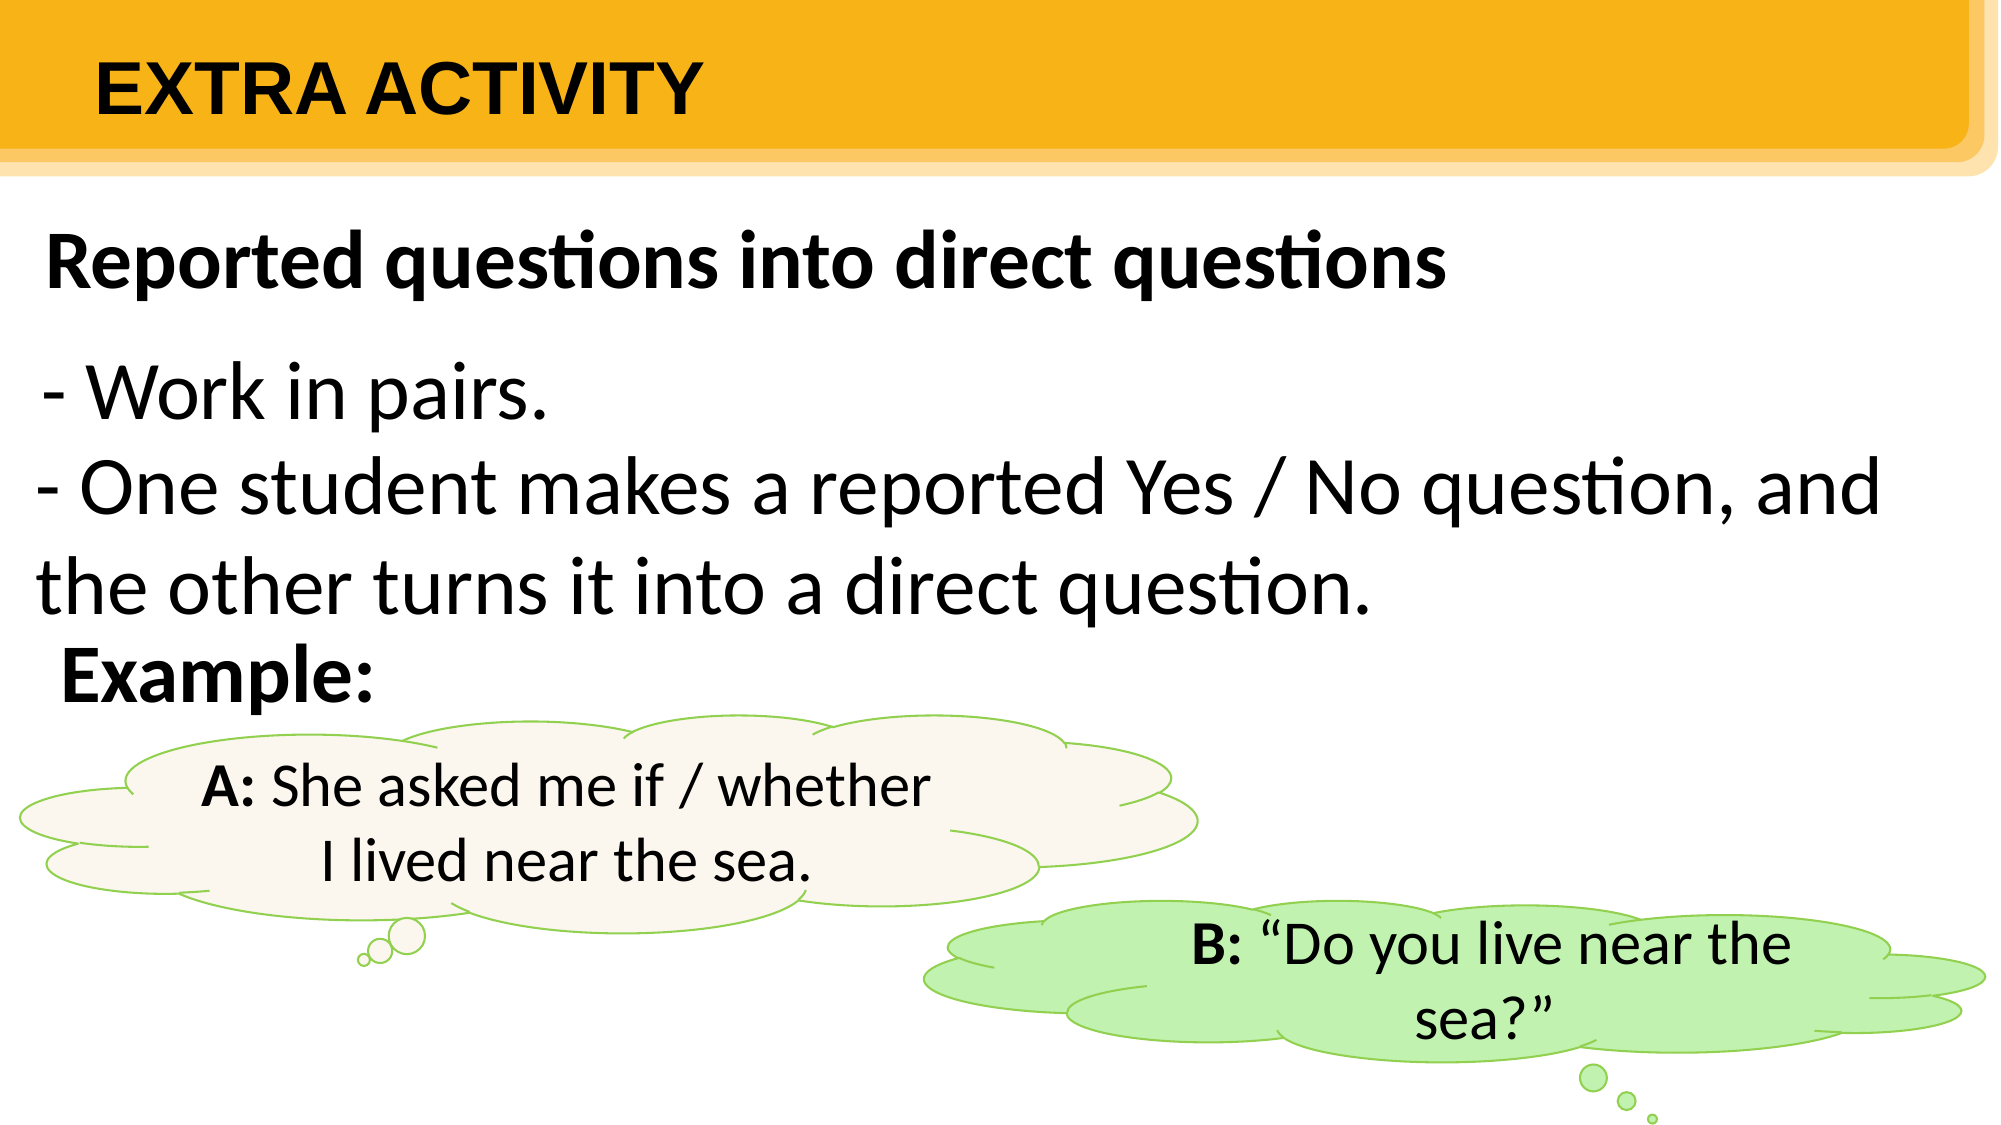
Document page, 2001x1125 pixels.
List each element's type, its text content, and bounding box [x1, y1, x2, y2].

text_box - One student makes a reported Yes / No question, and the other turns it into a direct question. [20, 423, 1991, 639]
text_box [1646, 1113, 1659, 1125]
text_box B: “Do you live near the sea?” [922, 899, 1987, 1064]
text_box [0, 0, 1999, 177]
text_box A: She asked me if / whether I lived near the sea. [18, 714, 1199, 968]
text_box B: “Do you live near the sea?” [1578, 1063, 1608, 1093]
text_box - Work in pairs. [26, 328, 2000, 444]
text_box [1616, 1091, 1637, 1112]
text_box Reported questions into direct questions [30, 198, 1985, 313]
text_box Example: [45, 611, 1985, 727]
